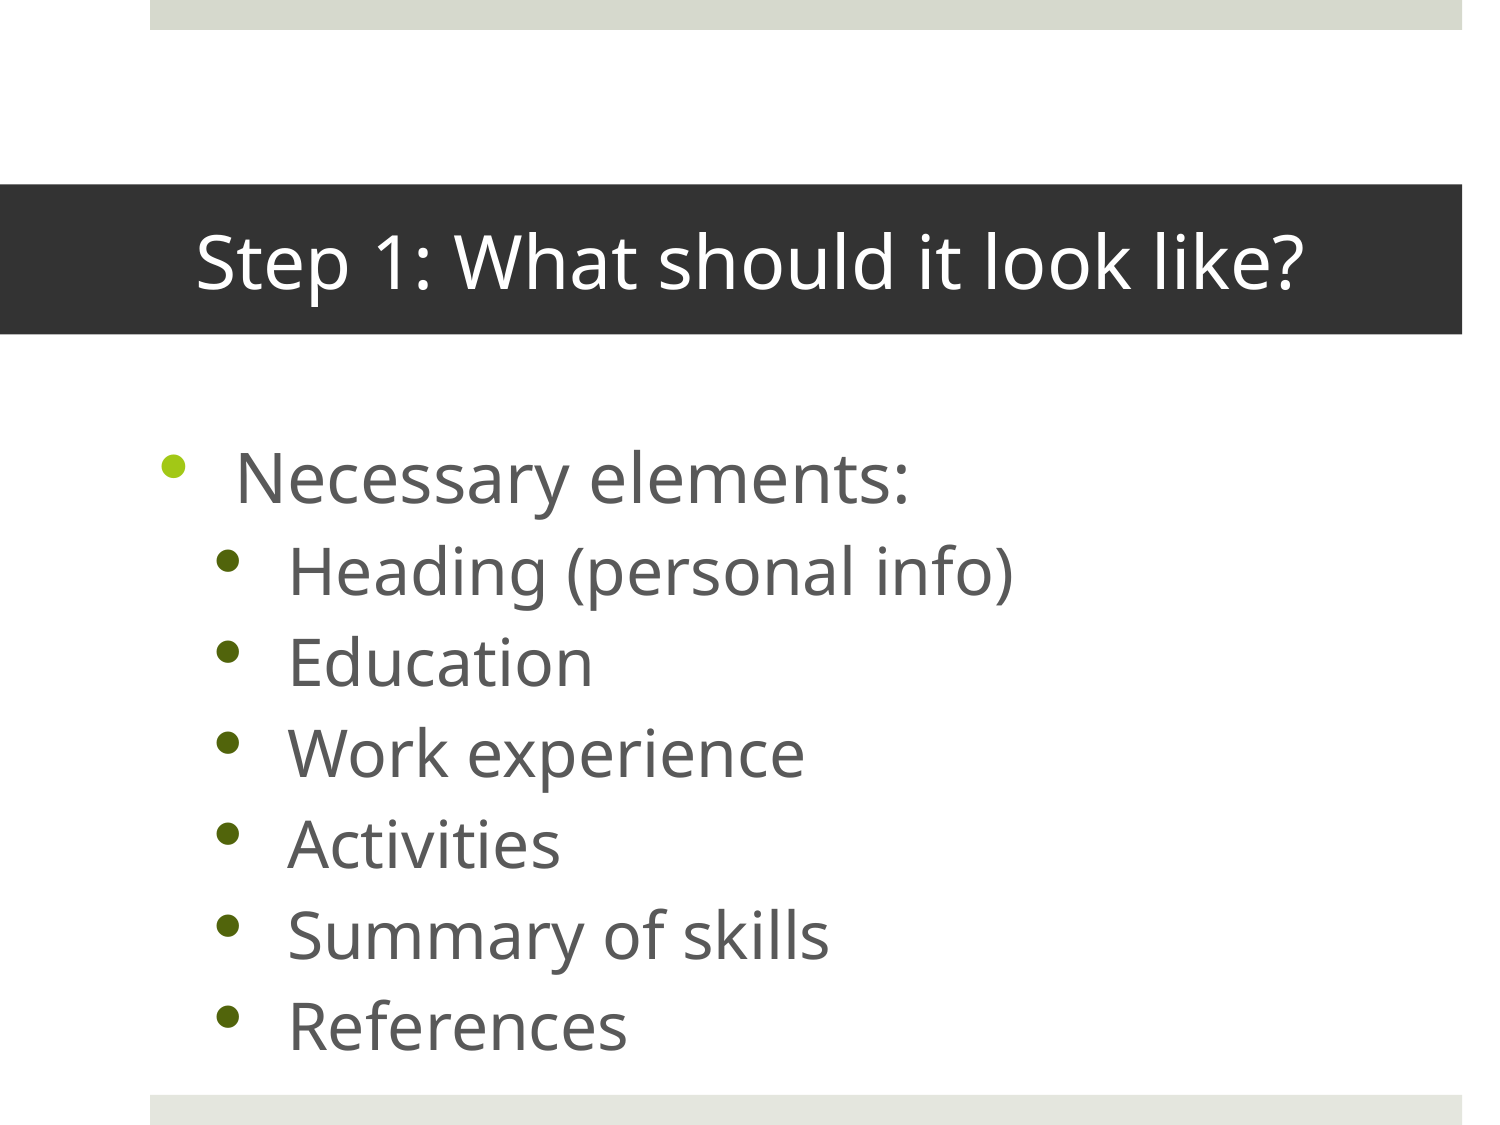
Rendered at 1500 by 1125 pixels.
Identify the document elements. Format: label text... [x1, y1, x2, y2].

list Necessary elements: Heading (personal info) Education Work experience Activities Summary of skills References [146, 425, 1500, 1076]
title Step 1: What should it look like? [0, 184, 1463, 335]
